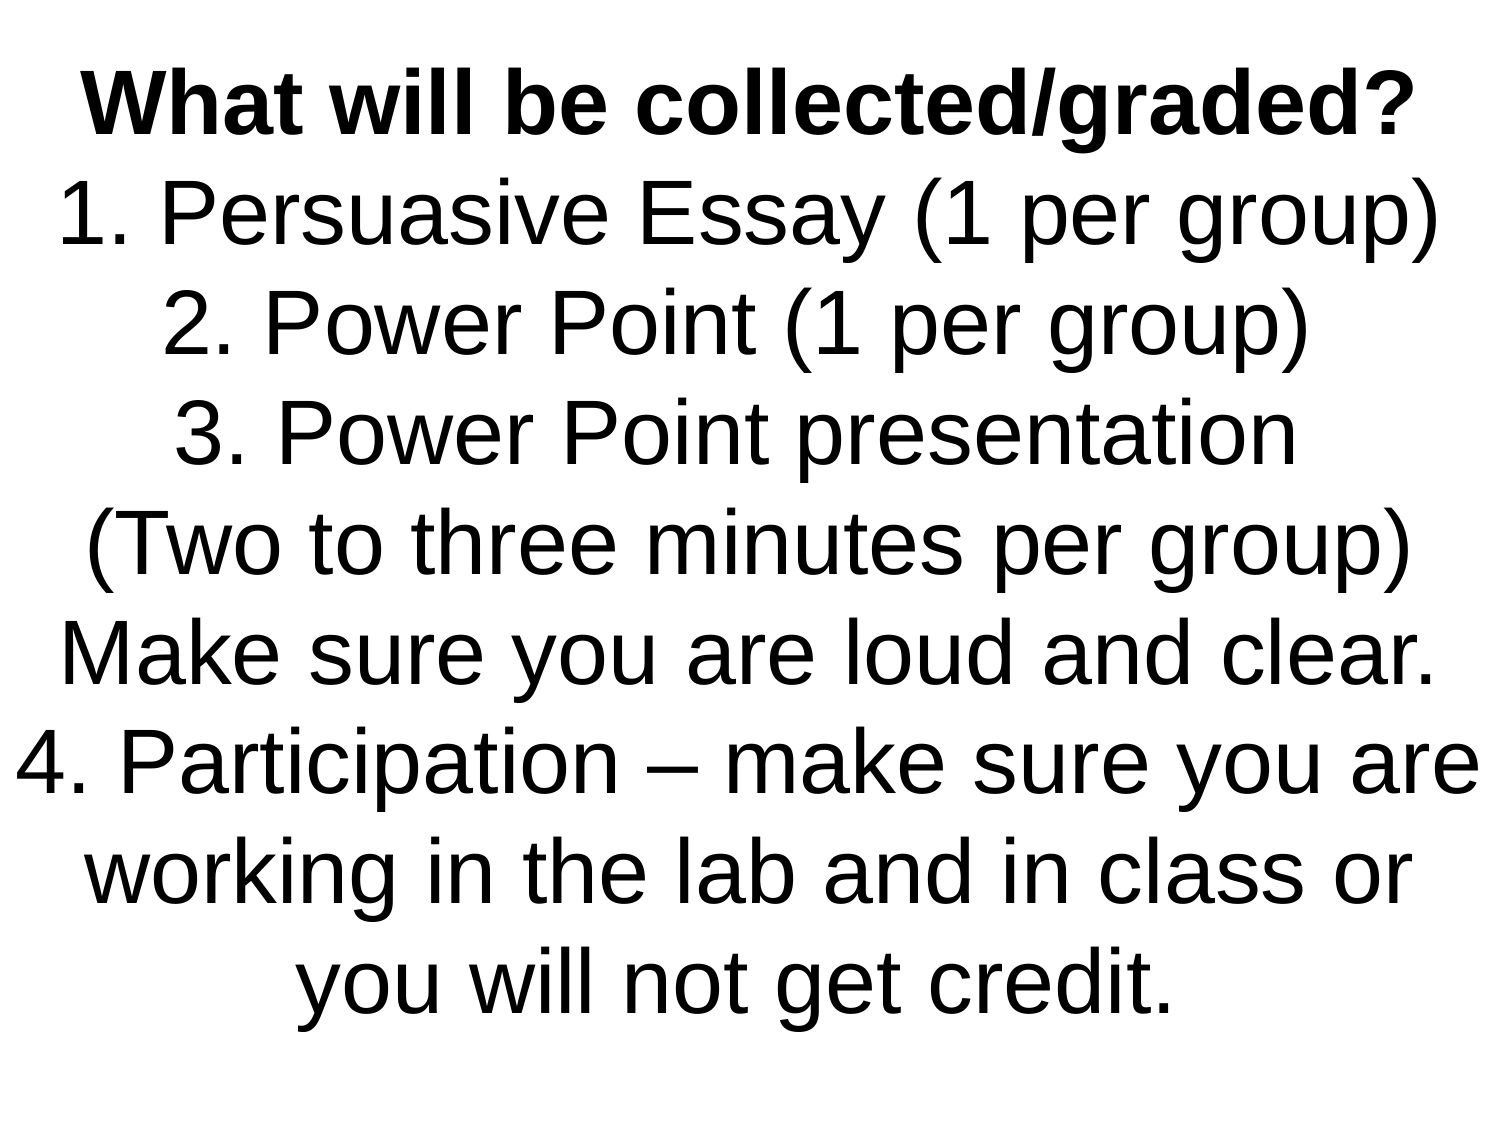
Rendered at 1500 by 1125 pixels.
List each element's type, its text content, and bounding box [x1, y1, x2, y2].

title What will be collected/graded? 1. Persuasive Essay (1 per group) 2. Power Point (1 per group) 3. Power Point presentation (Two to three minutes per group) Make sure you are loud and clear. 4. Participation – make sure you are working in the lab and in class or you will not get credit. [0, 0, 1500, 1075]
